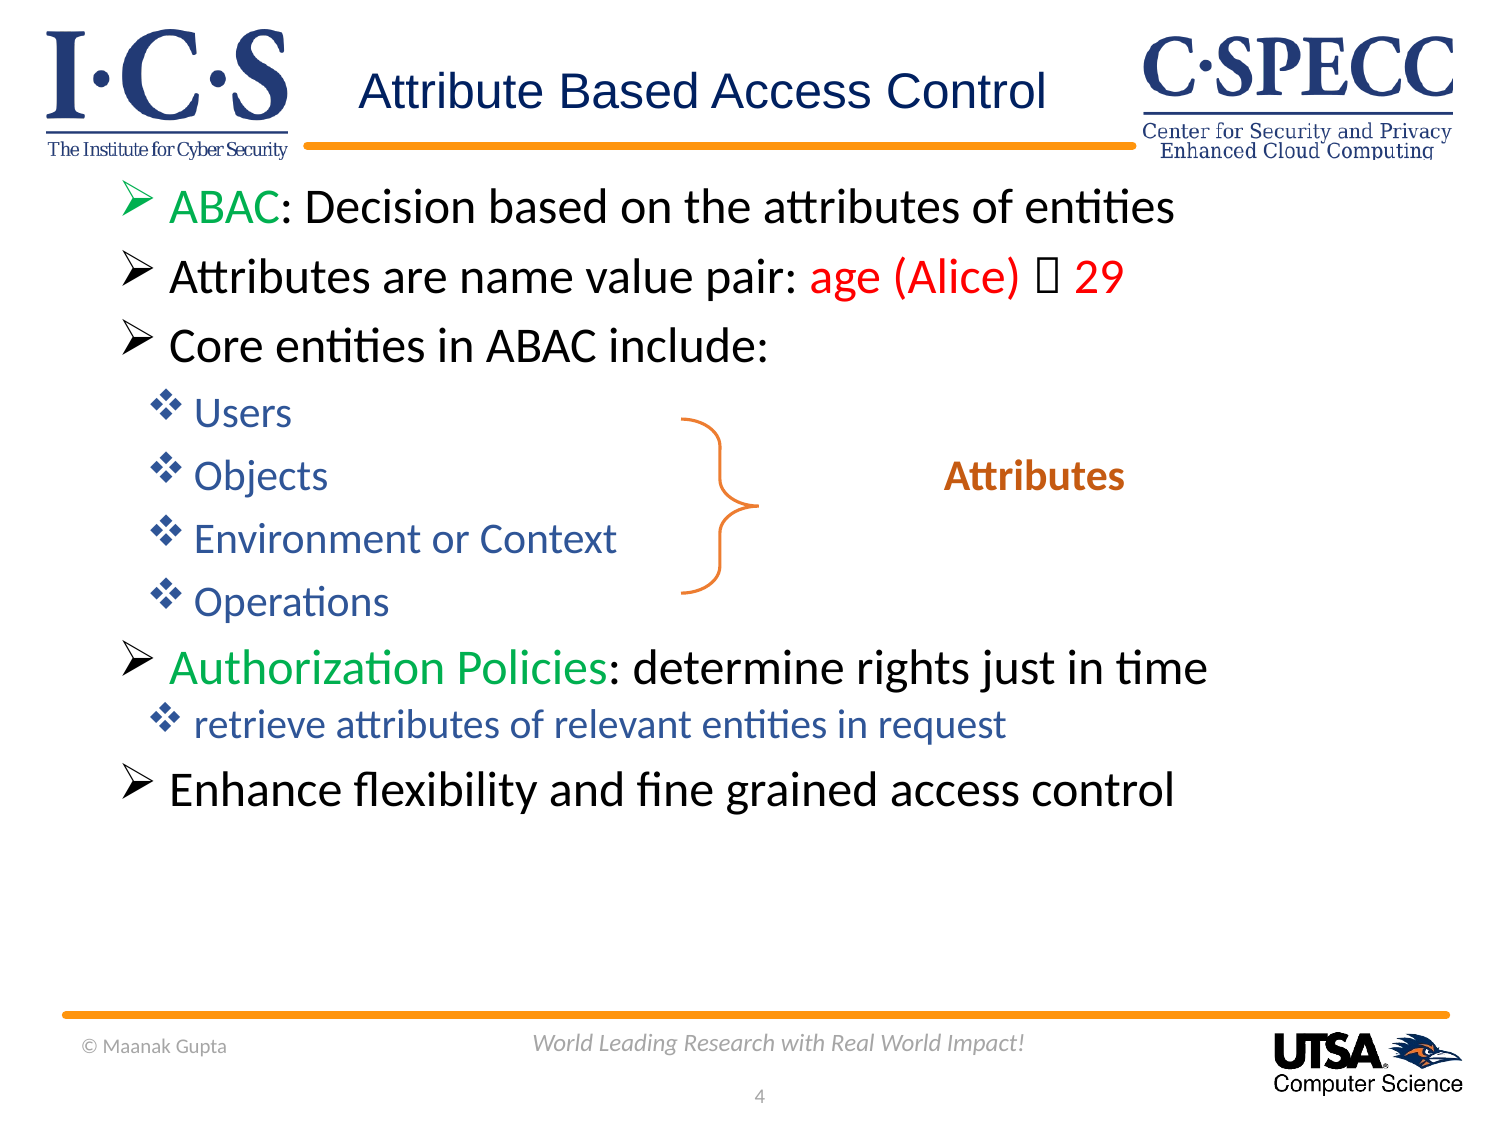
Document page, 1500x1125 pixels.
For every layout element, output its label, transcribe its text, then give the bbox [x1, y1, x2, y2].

slide_number 4 [719, 1065, 781, 1125]
picture [1143, 36, 1453, 160]
text_box [680, 417, 759, 595]
list ABAC: Decision based on the attributes of entities Attributes are name value pair: age (Alice)  29 Core entities in ABAC include: Users Objects Attributes Environment or Context Operations Authorization Policies: determine rights just in time retrieve attributes of relevant entities in request Enhance flexibility and fine grained access control [103, 173, 1397, 1014]
picture [46, 29, 288, 160]
picture [1264, 1022, 1473, 1098]
title Attribute Based Access Control [298, 51, 1108, 127]
